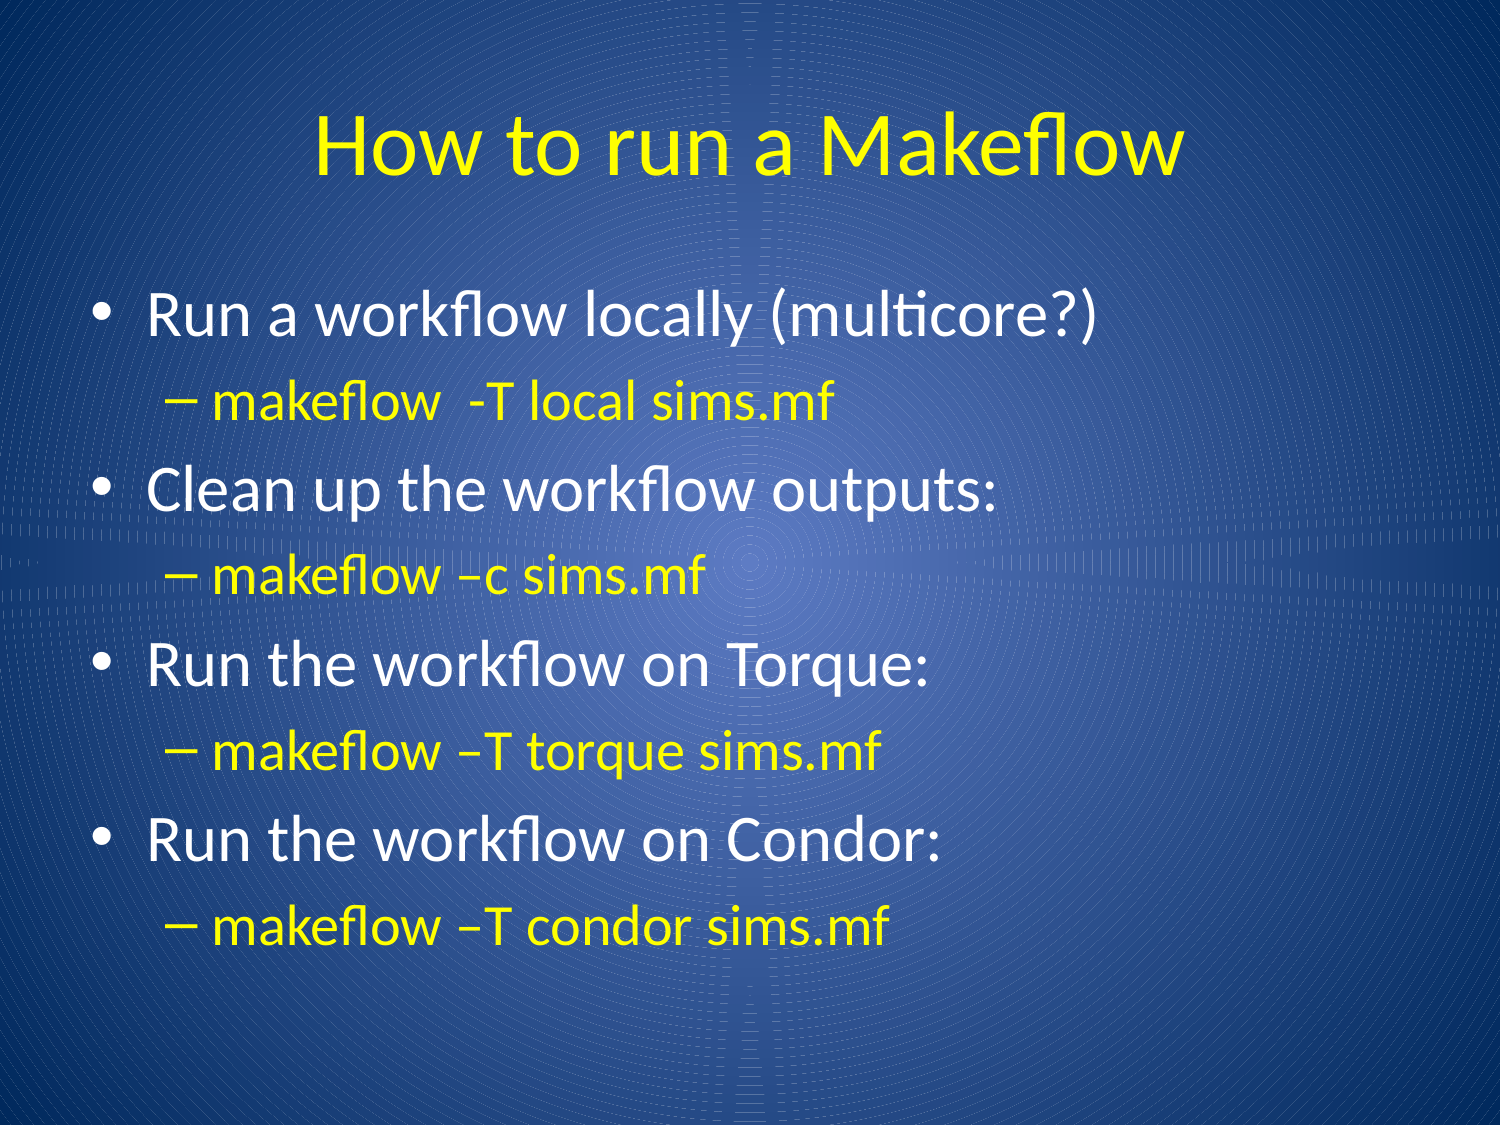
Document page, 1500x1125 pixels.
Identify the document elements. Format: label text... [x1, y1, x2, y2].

title How to run a Makeflow [74, 44, 1426, 233]
list Run a workflow locally (multicore?) makeflow -T local sims.mf Clean up the workflow outputs: makeflow –c sims.mf Run the workflow on Torque: makeflow –T torque sims.mf Run the workflow on Condor: makeflow –T condor sims.mf [74, 262, 1426, 1006]
